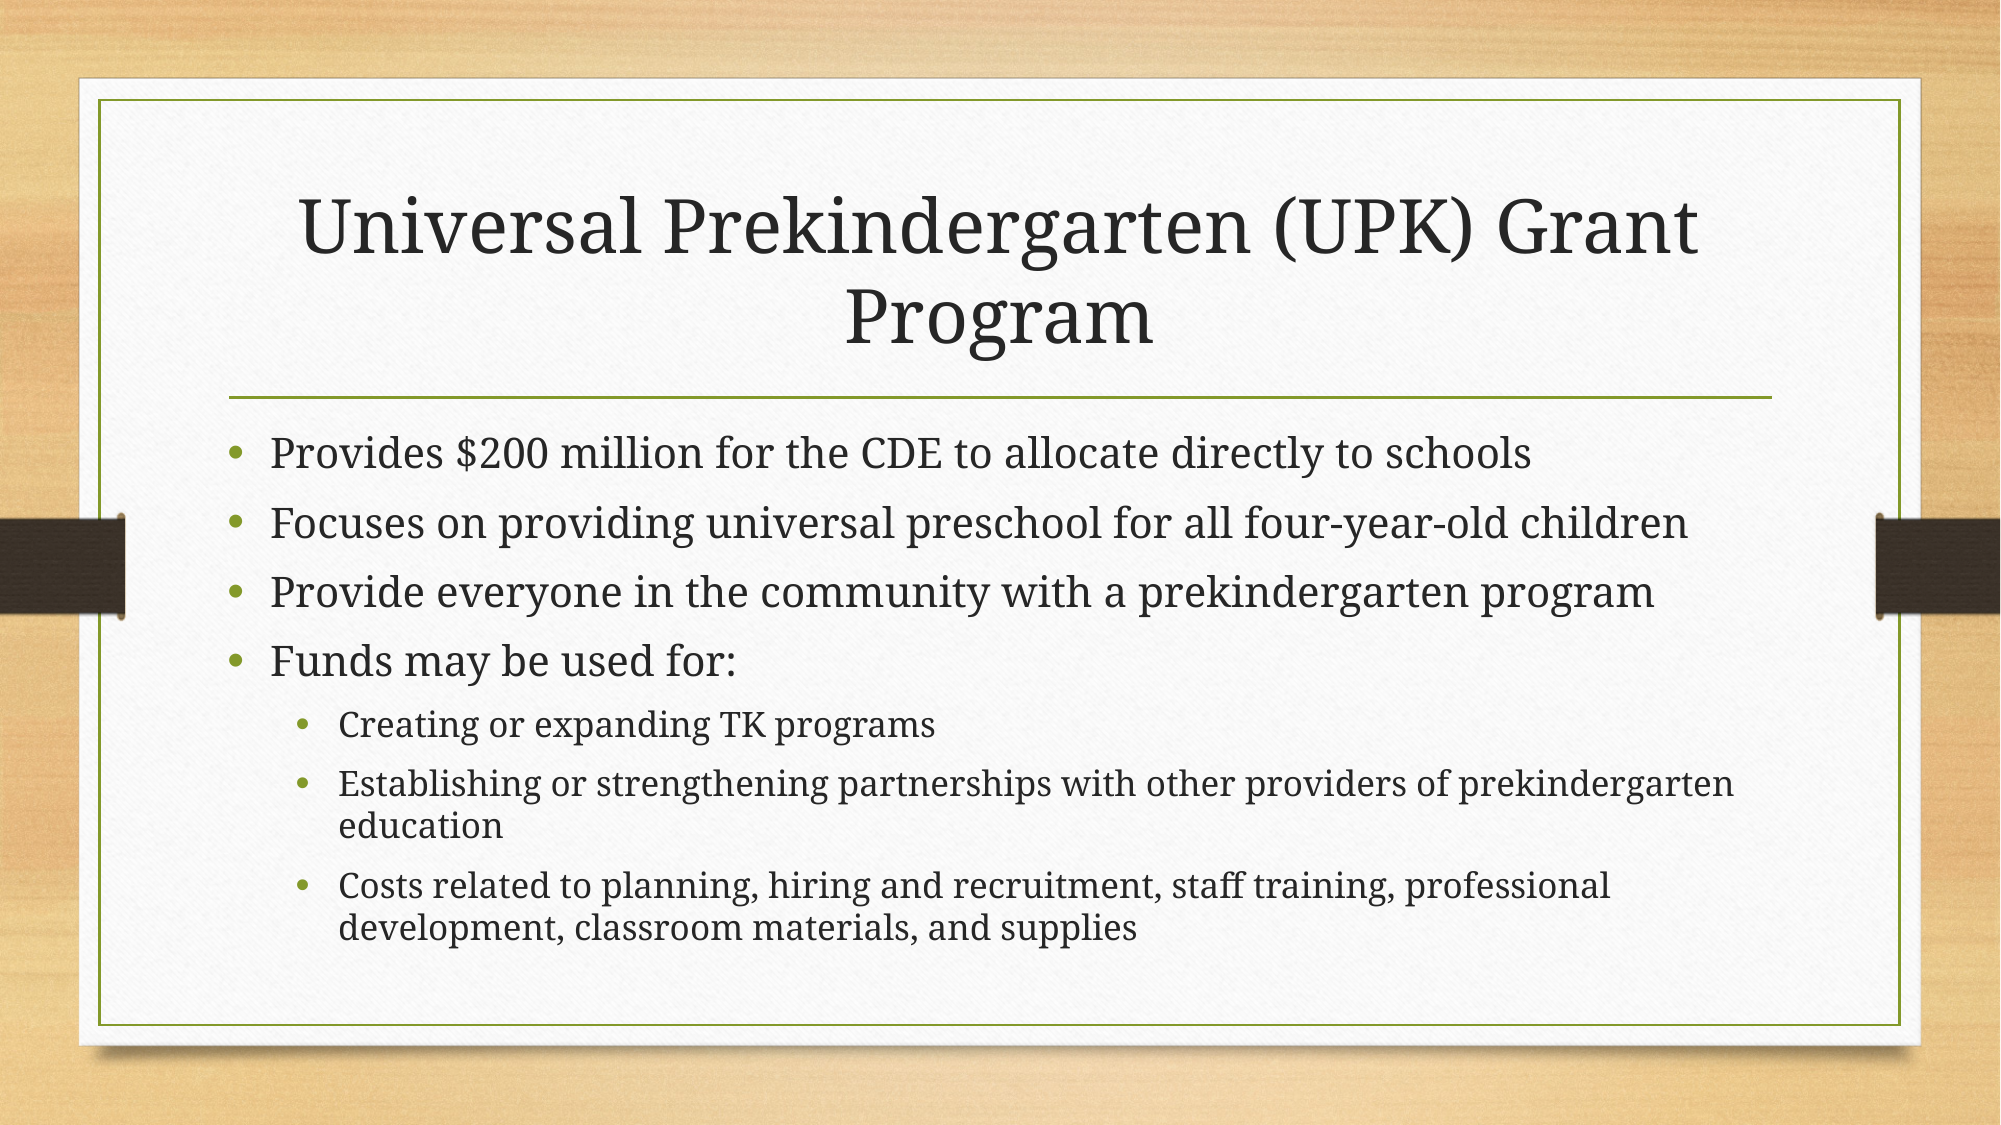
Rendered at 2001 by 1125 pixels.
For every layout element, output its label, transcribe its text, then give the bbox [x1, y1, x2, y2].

title Universal Prekindergarten (UPK) Grant Program [212, 161, 1788, 375]
list Provides $200 million for the CDE to allocate directly to schools Focuses on providing universal preschool for all four-year-old children Provide everyone in the community with a prekindergarten program Funds may be used for: Creating or expanding TK programs Establishing or strengthening partnerships with other providers of prekindergarten education Costs related to planning, hiring and recruitment, staff training, professional development, classroom materials, and supplies [212, 419, 1788, 964]
picture [0, 0, 2001, 1125]
